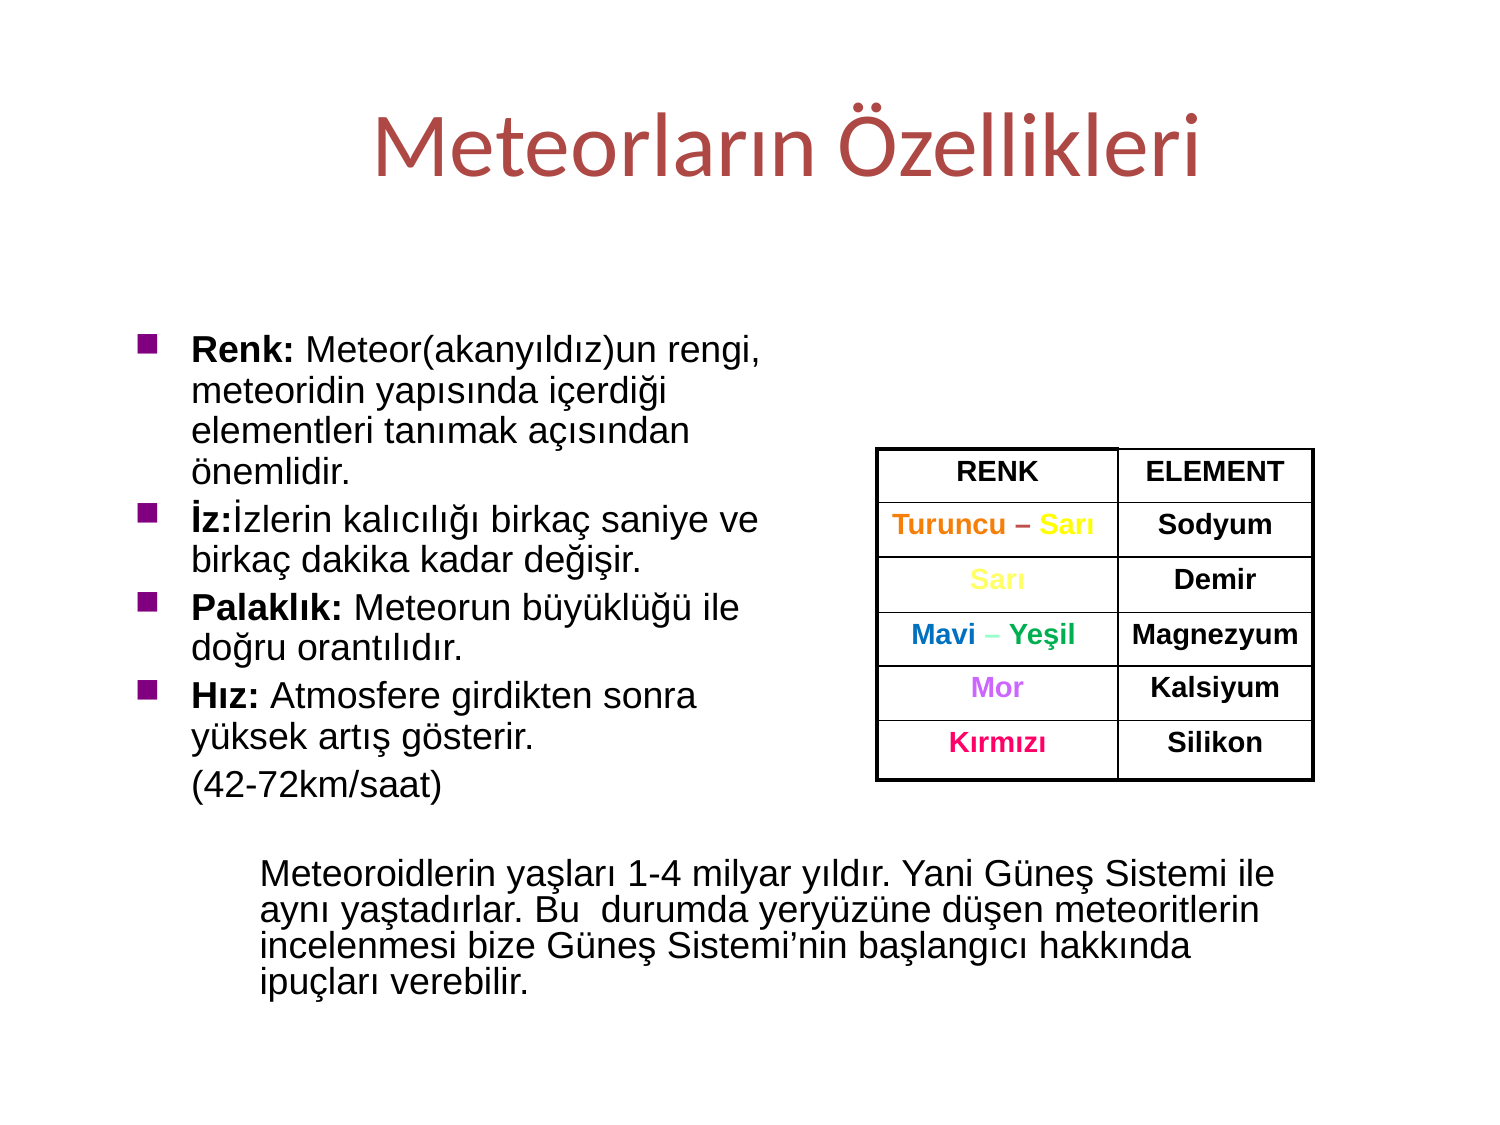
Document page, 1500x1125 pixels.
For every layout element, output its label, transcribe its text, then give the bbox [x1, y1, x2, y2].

table_cell Silikon [1119, 721, 1311, 778]
table_cell Magnezyum [1119, 613, 1311, 665]
title Meteorların Özellikleri [150, 45, 1425, 234]
text_box Meteoroidlerin yaşları 1-4 milyar yıldır. Yani Güneş Sistemi ile aynı yaştadırlar. Bu durumda yeryüzüne düşen meteoritlerin incelenmesi bize Güneş Sistemi’nin başlangıcı hakkında ipuçları verebilir. [244, 850, 1291, 1067]
table_cell Mor [879, 667, 1117, 720]
table_cell Mavi – Yeşil [879, 613, 1117, 665]
table_cell Demir [1119, 558, 1311, 612]
table_cell Turuncu – Sarı [879, 503, 1117, 556]
table_cell Sodyum [1119, 503, 1311, 556]
table_cell Sarı [879, 558, 1117, 612]
table_header ELEMENT [1119, 450, 1311, 502]
table_header RENK [879, 451, 1117, 502]
text_box Renk: Meteor(akanyıldız)un rengi, meteoridin yapısında içerdiği elementleri tanımak açısından önemlidir. İz:İzlerin kalıcılığı birkaç saniye ve birkaç dakika kadar değişir. Palaklık: Meteorun büyüklüğü ile doğru orantılıdır. Hız: Atmosfere girdikten sonra yüksek artış gösterir. (42-72km/saat) [119, 322, 792, 761]
table_cell Kırmızı [879, 721, 1117, 778]
table_cell Kalsiyum [1119, 667, 1311, 720]
